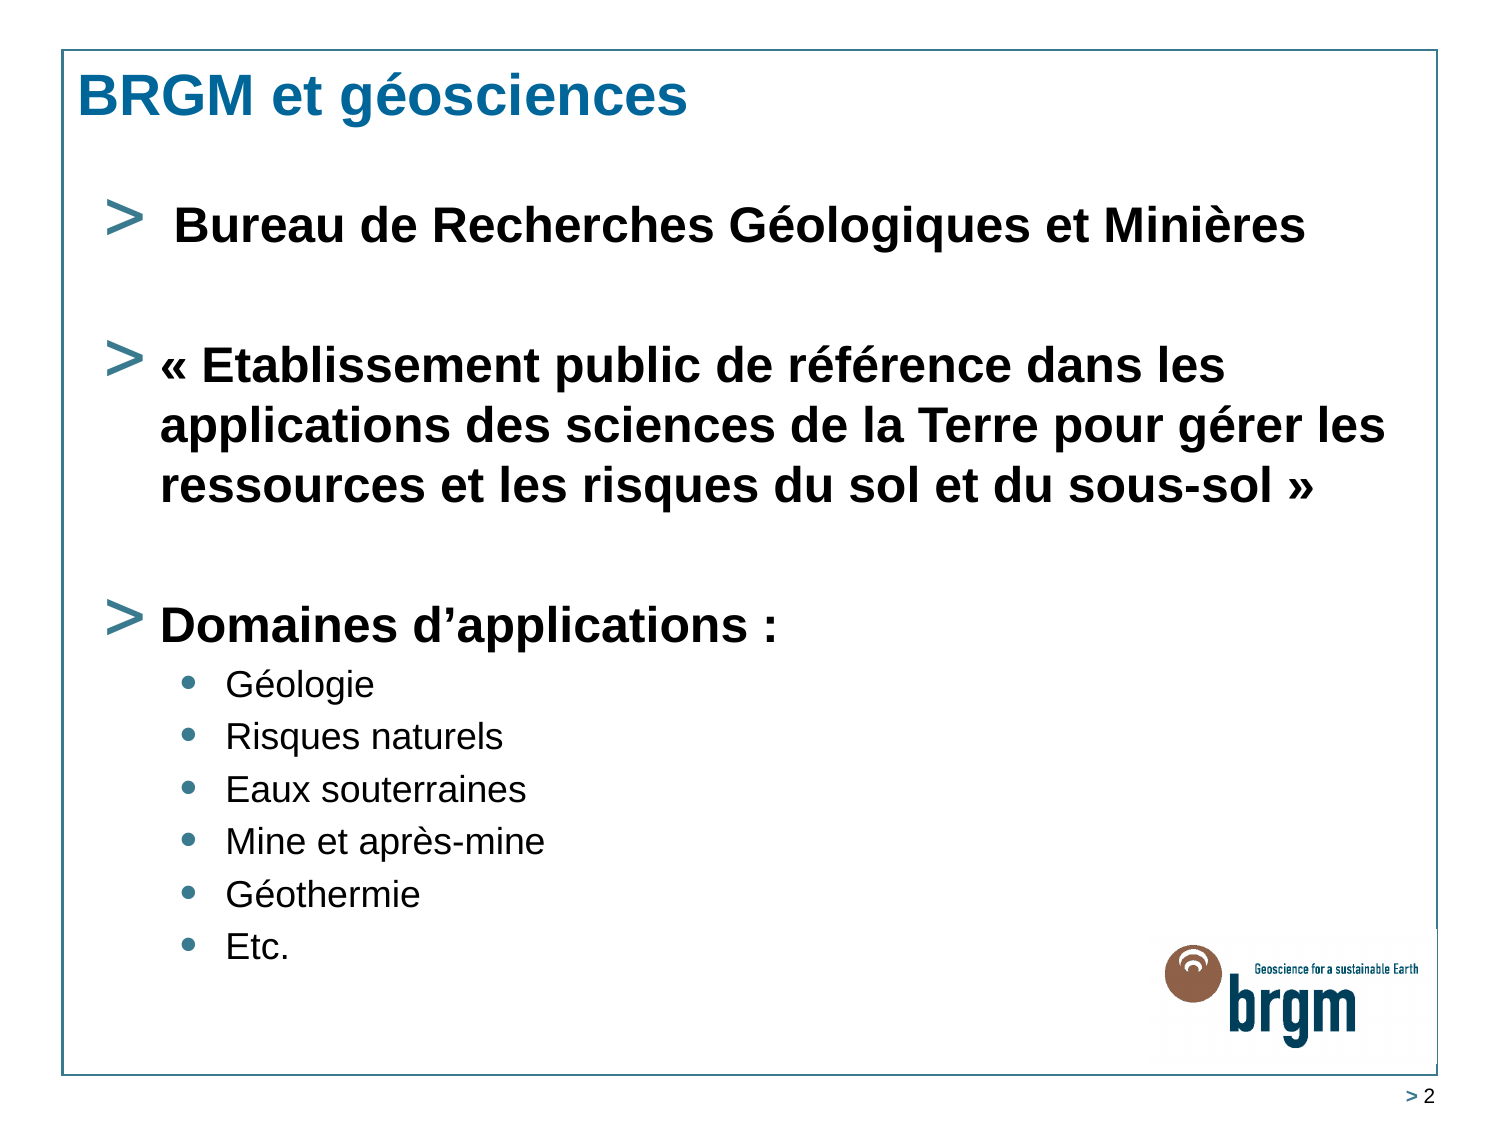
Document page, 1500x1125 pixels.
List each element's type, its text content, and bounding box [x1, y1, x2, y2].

list Bureau de Recherches Géologiques et Minières « Etablissement public de référence dans les applications des sciences de la Terre pour gérer les ressources et les risques du sol et du sous-sol » Domaines d’applications : Géologie Risques naturels Eaux souterraines Mine et après-mine Géothermie Etc. [88, 184, 1412, 1035]
picture [1146, 929, 1437, 1064]
slide_number > 2 [1125, 1074, 1450, 1125]
title BRGM et géosciences [62, 50, 1013, 150]
